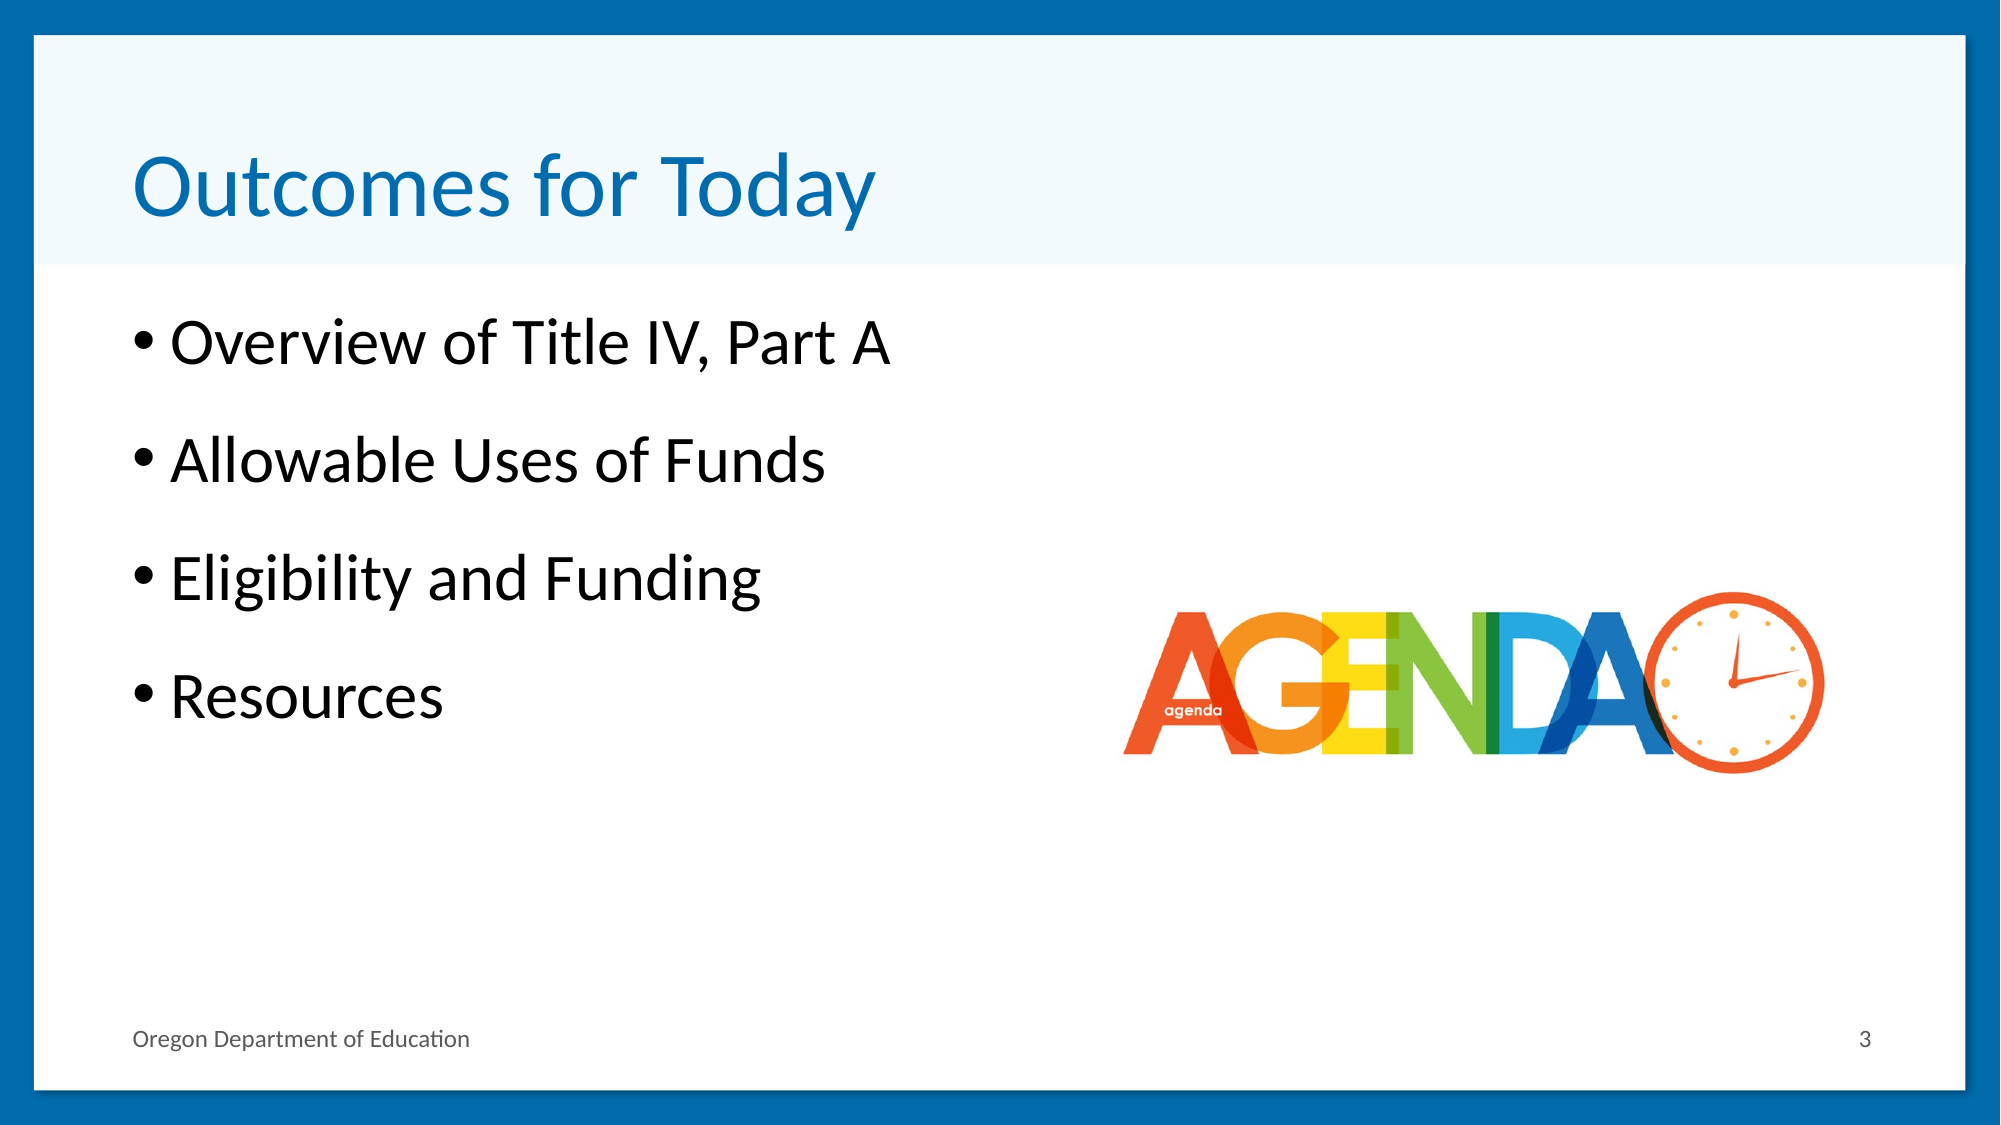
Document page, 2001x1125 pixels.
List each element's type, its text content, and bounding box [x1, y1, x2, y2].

slide_number 3 [1412, 1007, 1887, 1068]
footer Oregon Department of Education [117, 1007, 588, 1068]
list Overview of Title IV, Part A Allowable Uses of Funds Eligibility and Funding Resources [117, 299, 1887, 974]
picture [1094, 587, 1852, 774]
title Outcomes for Today [117, 75, 1887, 244]
